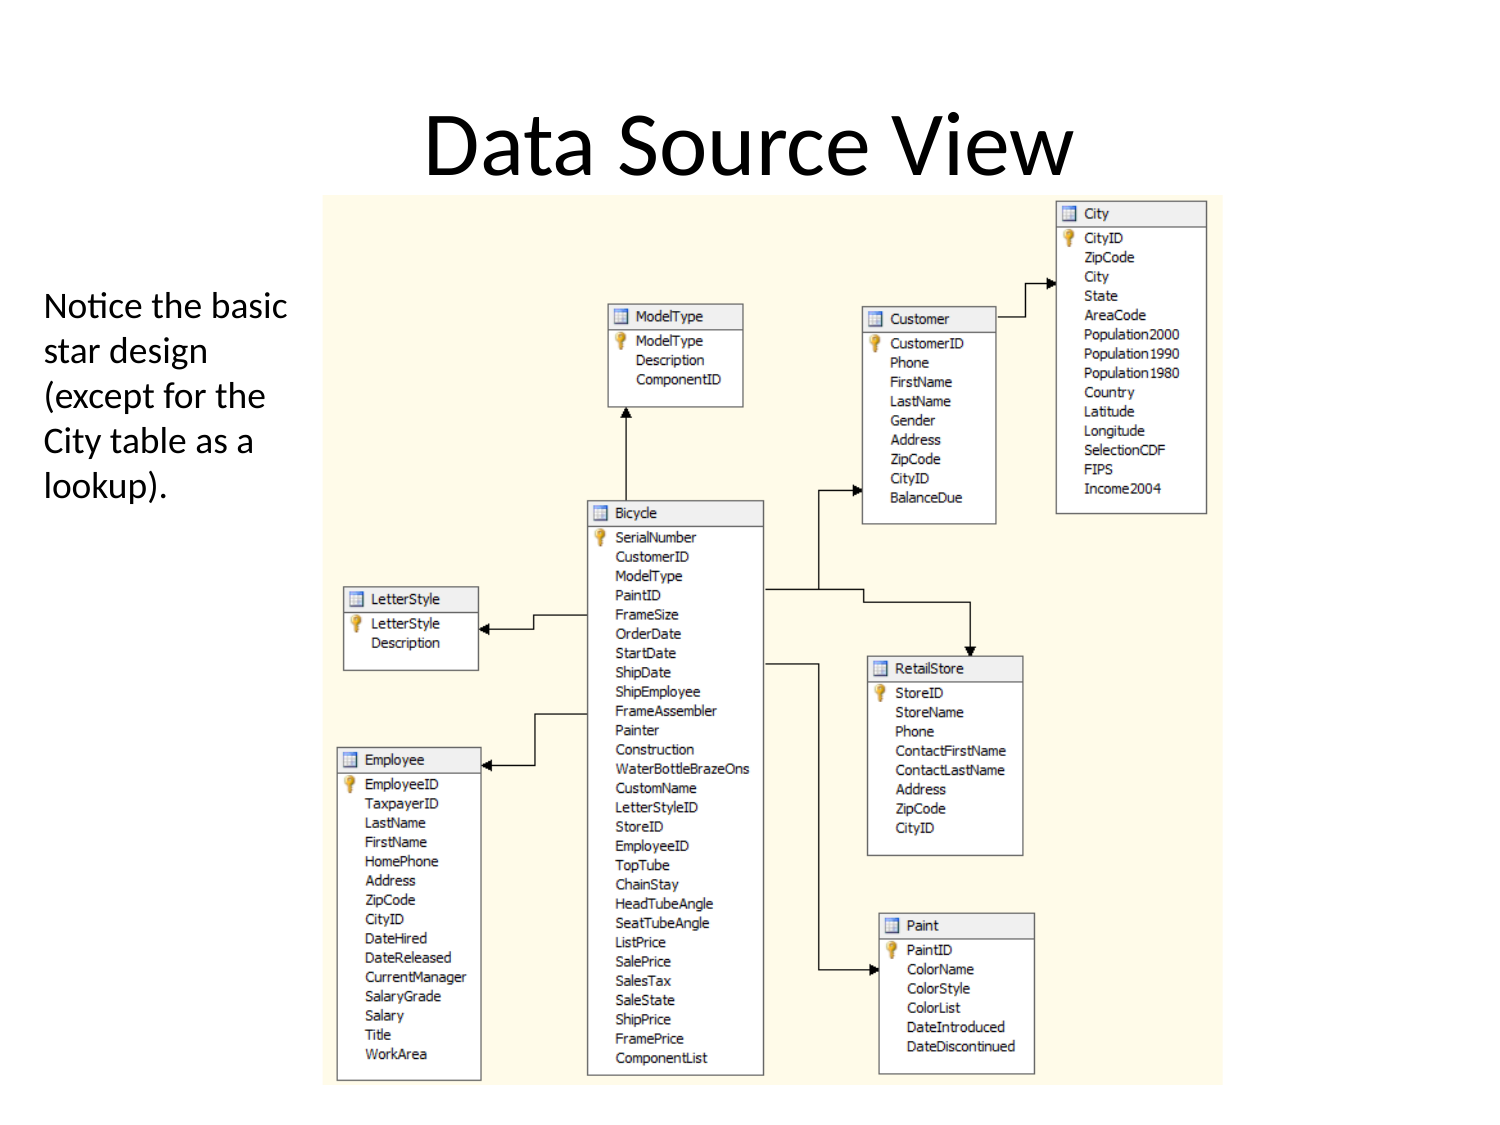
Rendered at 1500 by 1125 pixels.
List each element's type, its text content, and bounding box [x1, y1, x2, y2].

title Data Source View [75, 45, 1425, 233]
text_box Notice the basic star design (except for the City table as a lookup). [28, 273, 317, 513]
picture [322, 194, 1223, 1086]
